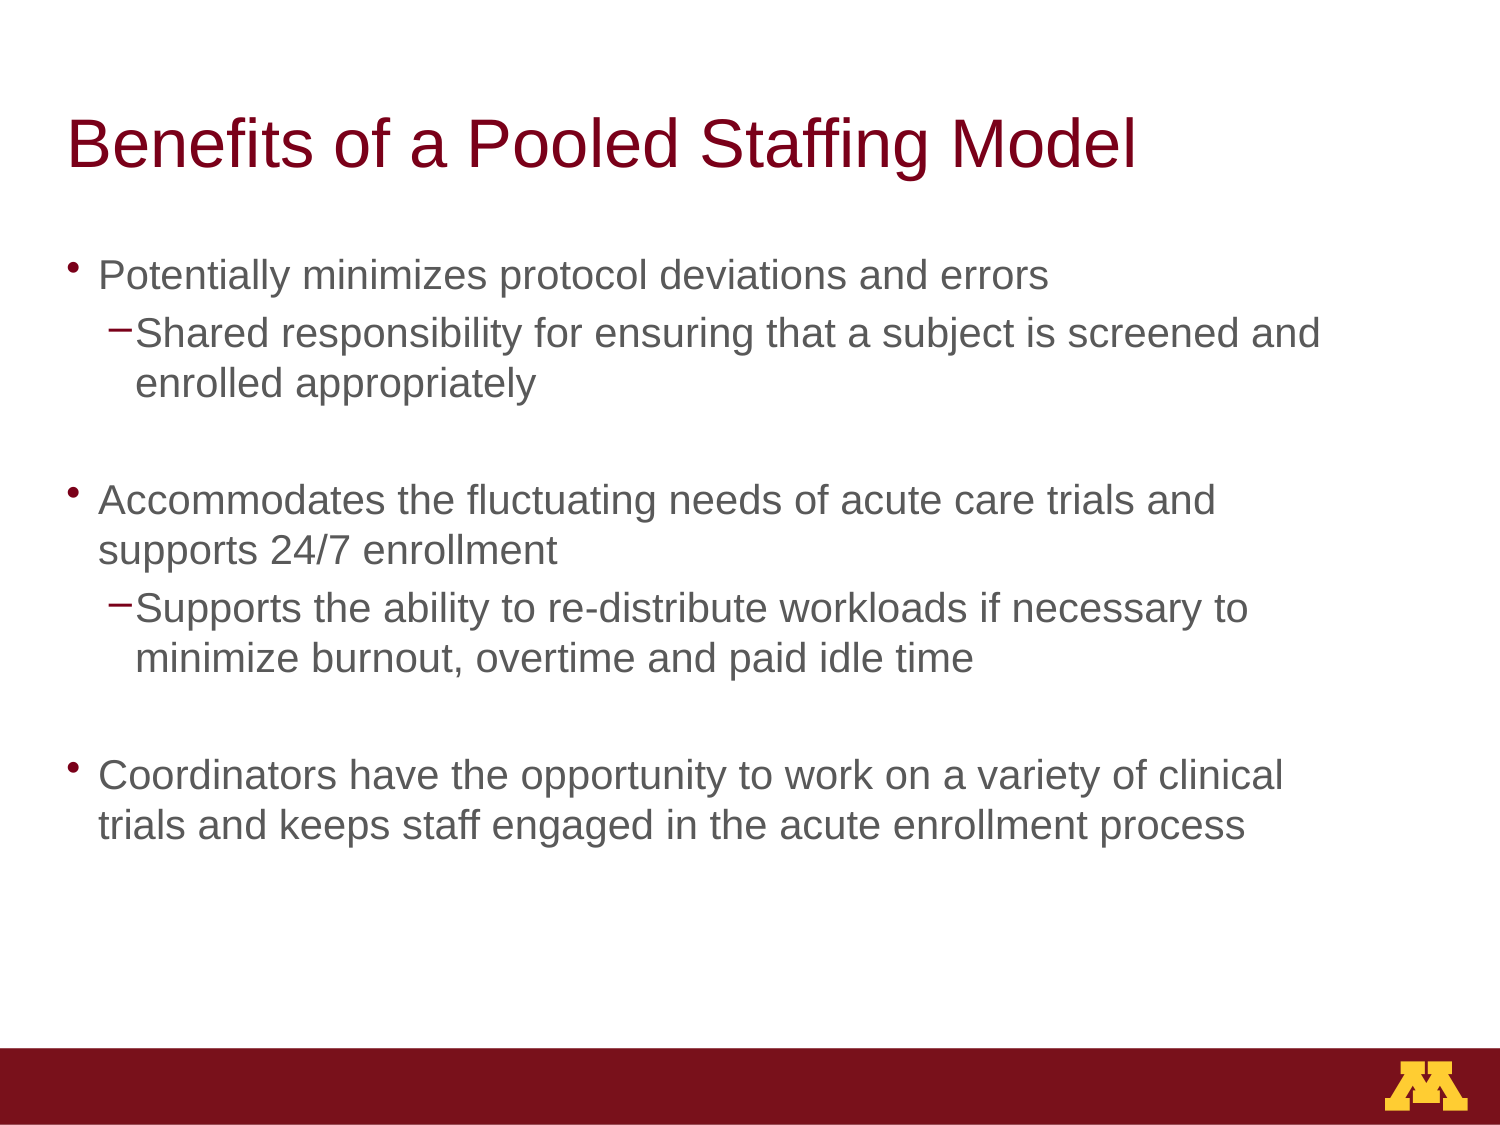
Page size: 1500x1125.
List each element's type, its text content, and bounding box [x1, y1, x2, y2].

title Benefits of a Pooled Staffing Model [55, 69, 1388, 210]
picture [0, 1048, 1500, 1125]
list Potentially minimizes protocol deviations and errors Shared responsibility for ensuring that a subject is screened and enrolled appropriately Accommodates the fluctuating needs of acute care trials and supports 24/7 enrollment Supports the ability to re-distribute workloads if necessary to minimize burnout, overtime and paid idle time Coordinators have the opportunity to work on a variety of clinical trials and keeps staff engaged in the acute enrollment process [55, 242, 1388, 734]
